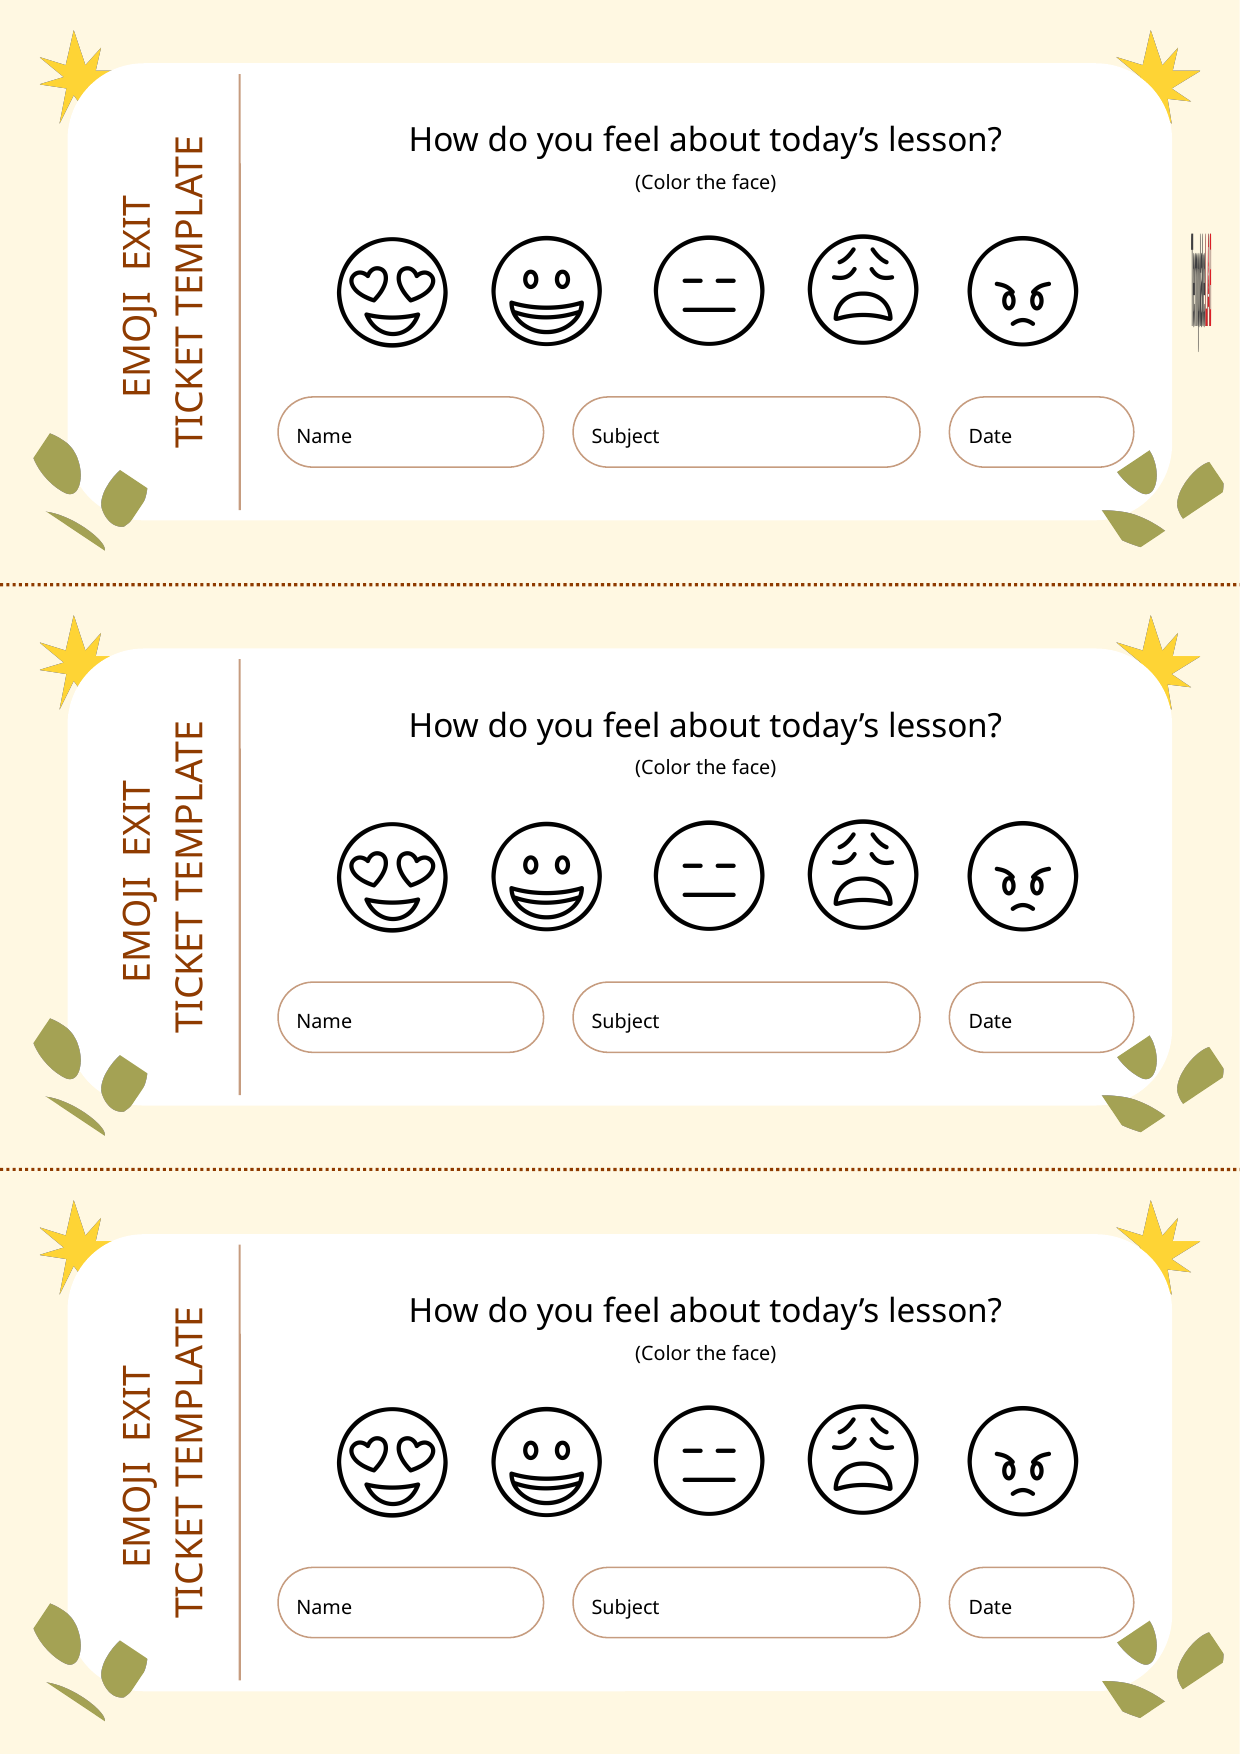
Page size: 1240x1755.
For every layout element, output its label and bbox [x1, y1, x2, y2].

text_box [0, 29, 1240, 1699]
picture [71, 1699, 127, 1725]
picture [1114, 1699, 1169, 1725]
